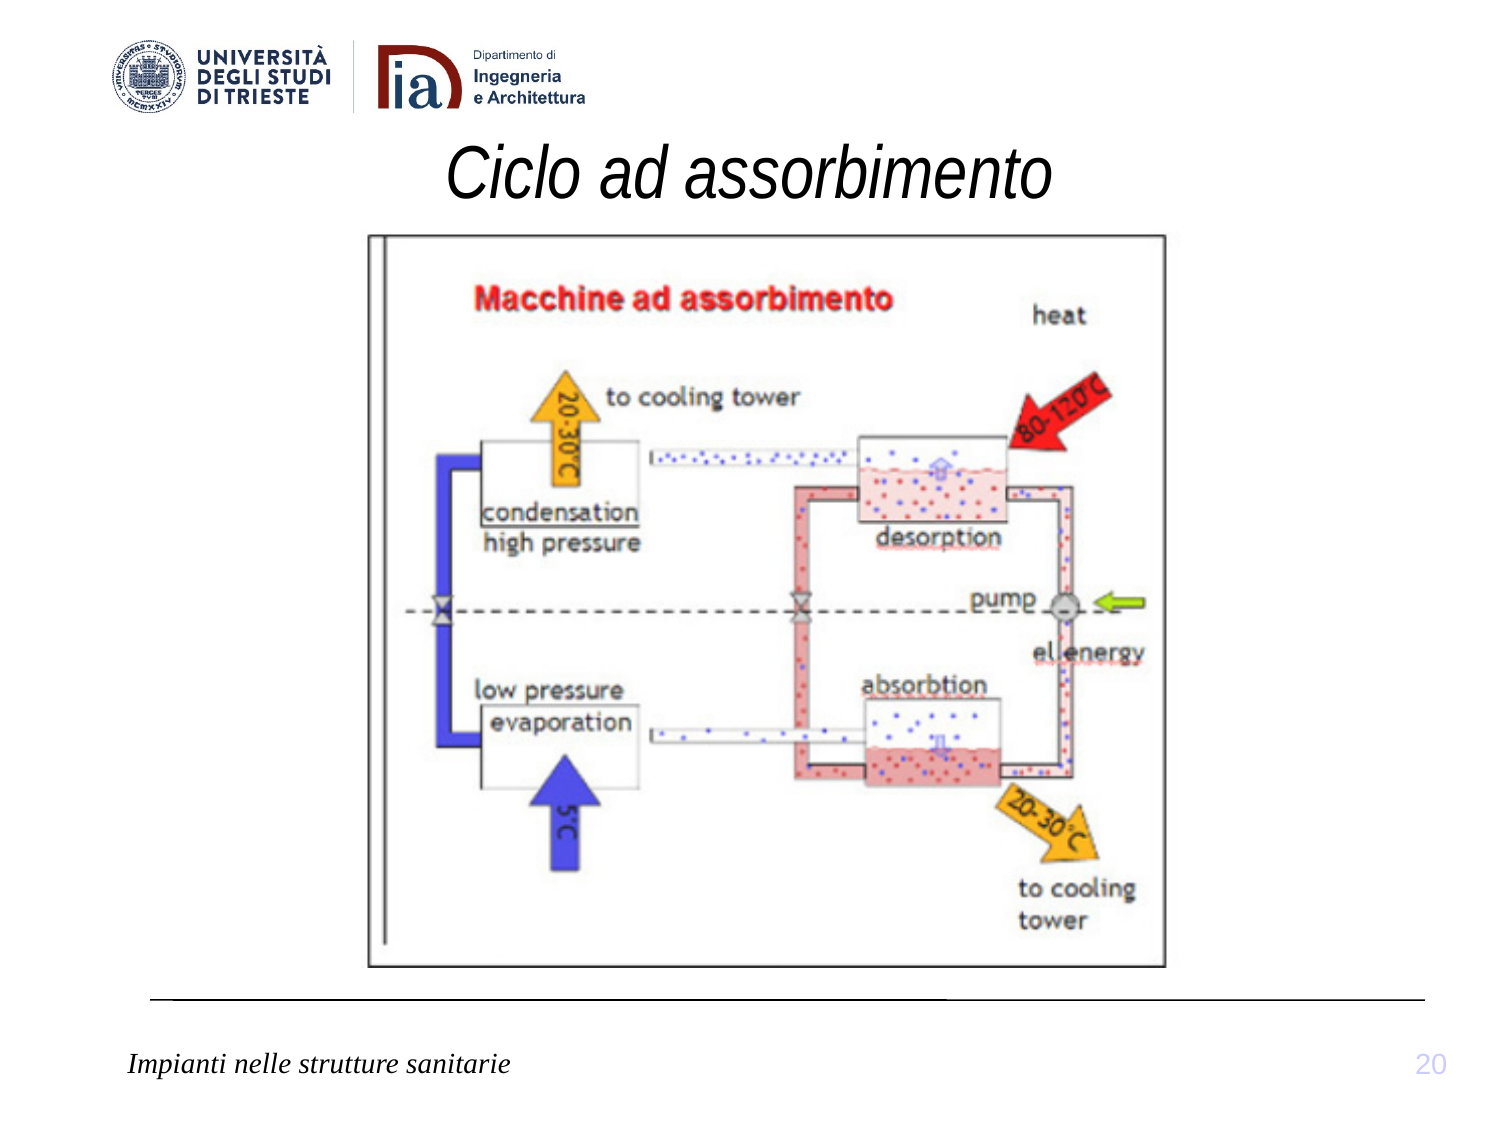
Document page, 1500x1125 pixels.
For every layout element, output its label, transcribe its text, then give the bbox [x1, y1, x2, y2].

title Ciclo ad assorbimento [112, 125, 1388, 213]
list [359, 231, 1188, 969]
picture [112, 40, 585, 113]
slide_number 20 [1149, 1024, 1463, 1101]
